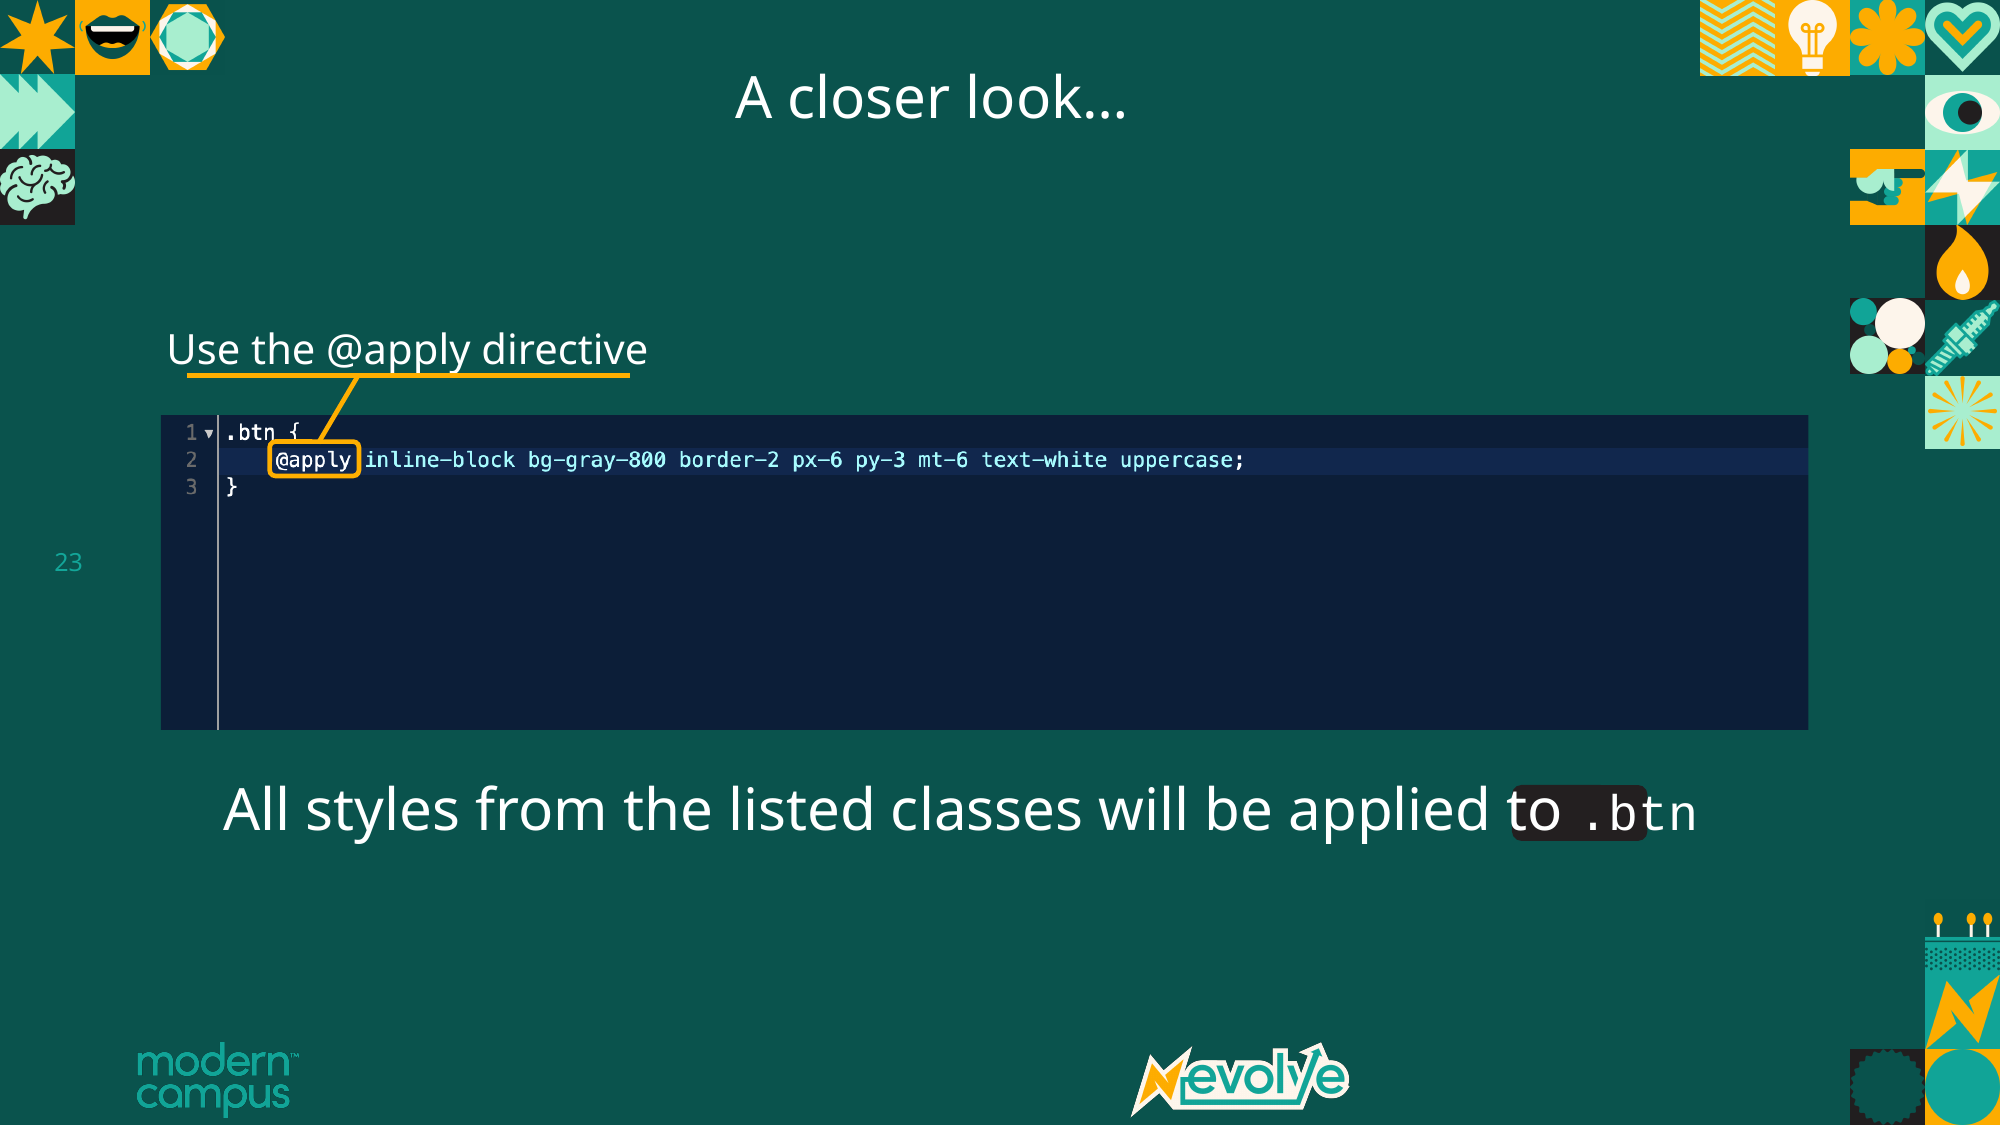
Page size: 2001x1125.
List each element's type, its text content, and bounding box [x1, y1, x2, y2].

picture [1130, 1042, 1350, 1118]
picture [137, 1042, 299, 1118]
picture [0, 0, 225, 225]
picture [160, 415, 1809, 730]
picture [1700, 0, 2000, 449]
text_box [0, 309, 1065, 476]
title All styles from the listed classes will be applied to .btn [0, 703, 1922, 921]
text_box A closer look… [338, 0, 1525, 208]
picture [1850, 899, 2000, 1125]
